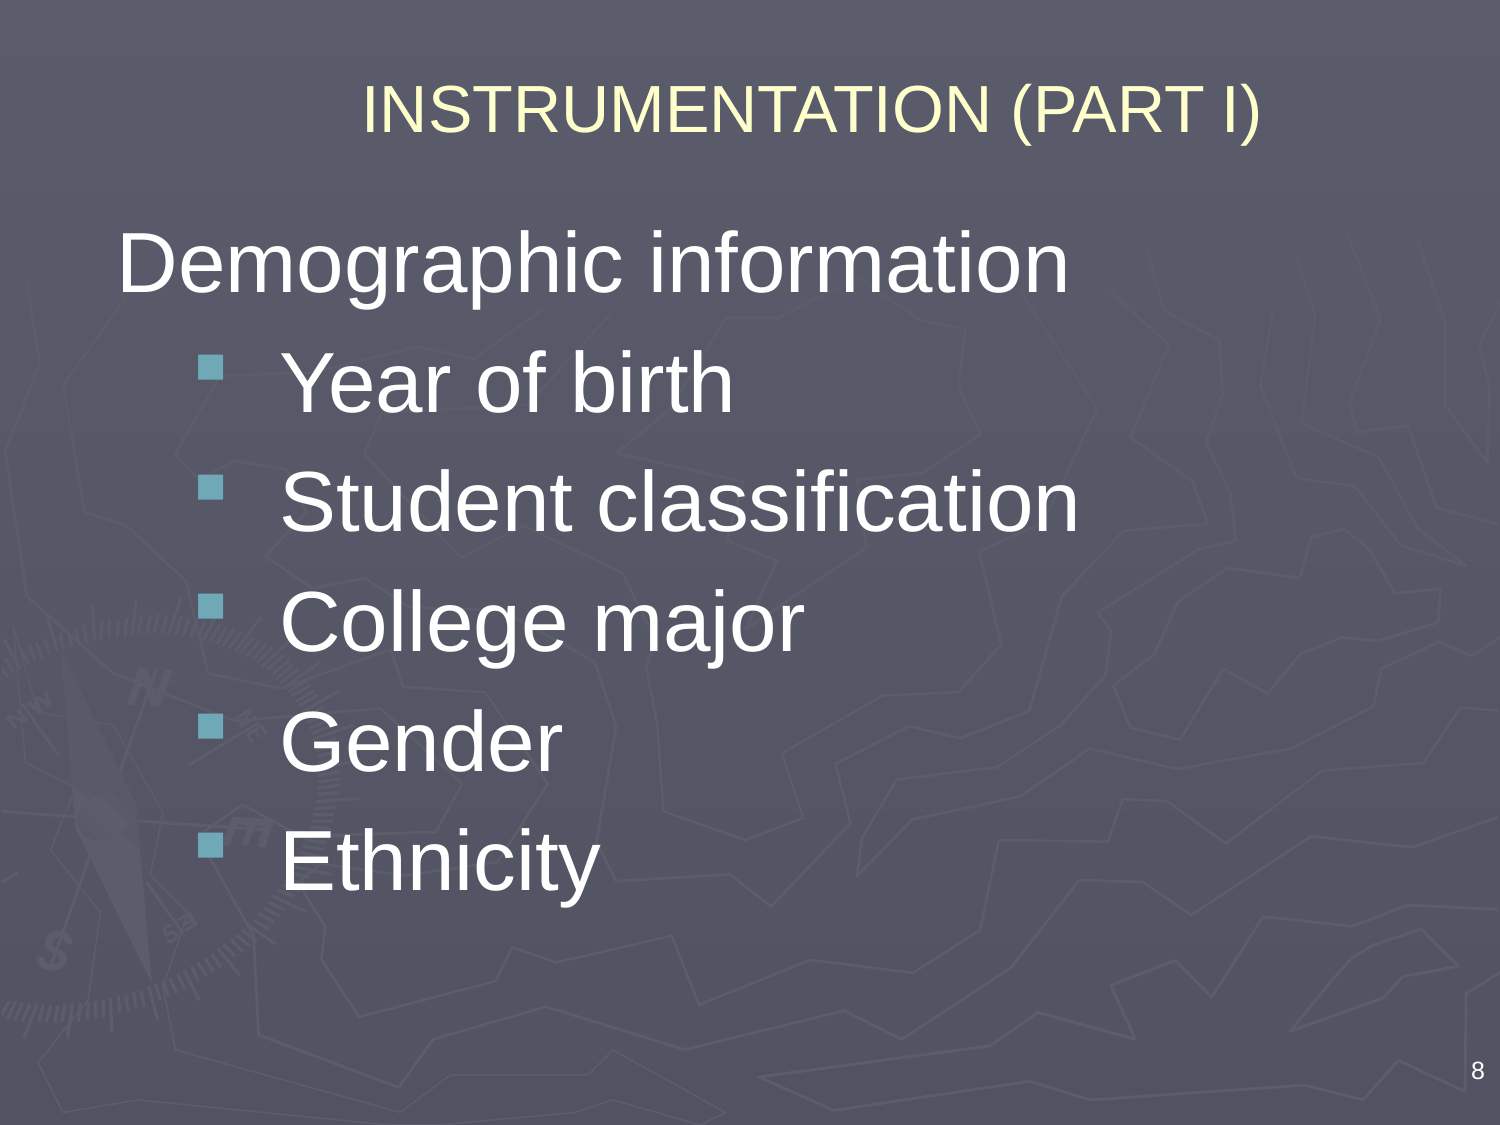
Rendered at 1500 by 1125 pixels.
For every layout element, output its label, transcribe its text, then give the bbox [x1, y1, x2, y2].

title INSTRUMENTATION (PART I) [137, 12, 1488, 201]
list Demographic information Year of birth Student classification College major Gender Ethnicity [101, 199, 1295, 697]
slide_number 8 [1124, 1046, 1500, 1125]
